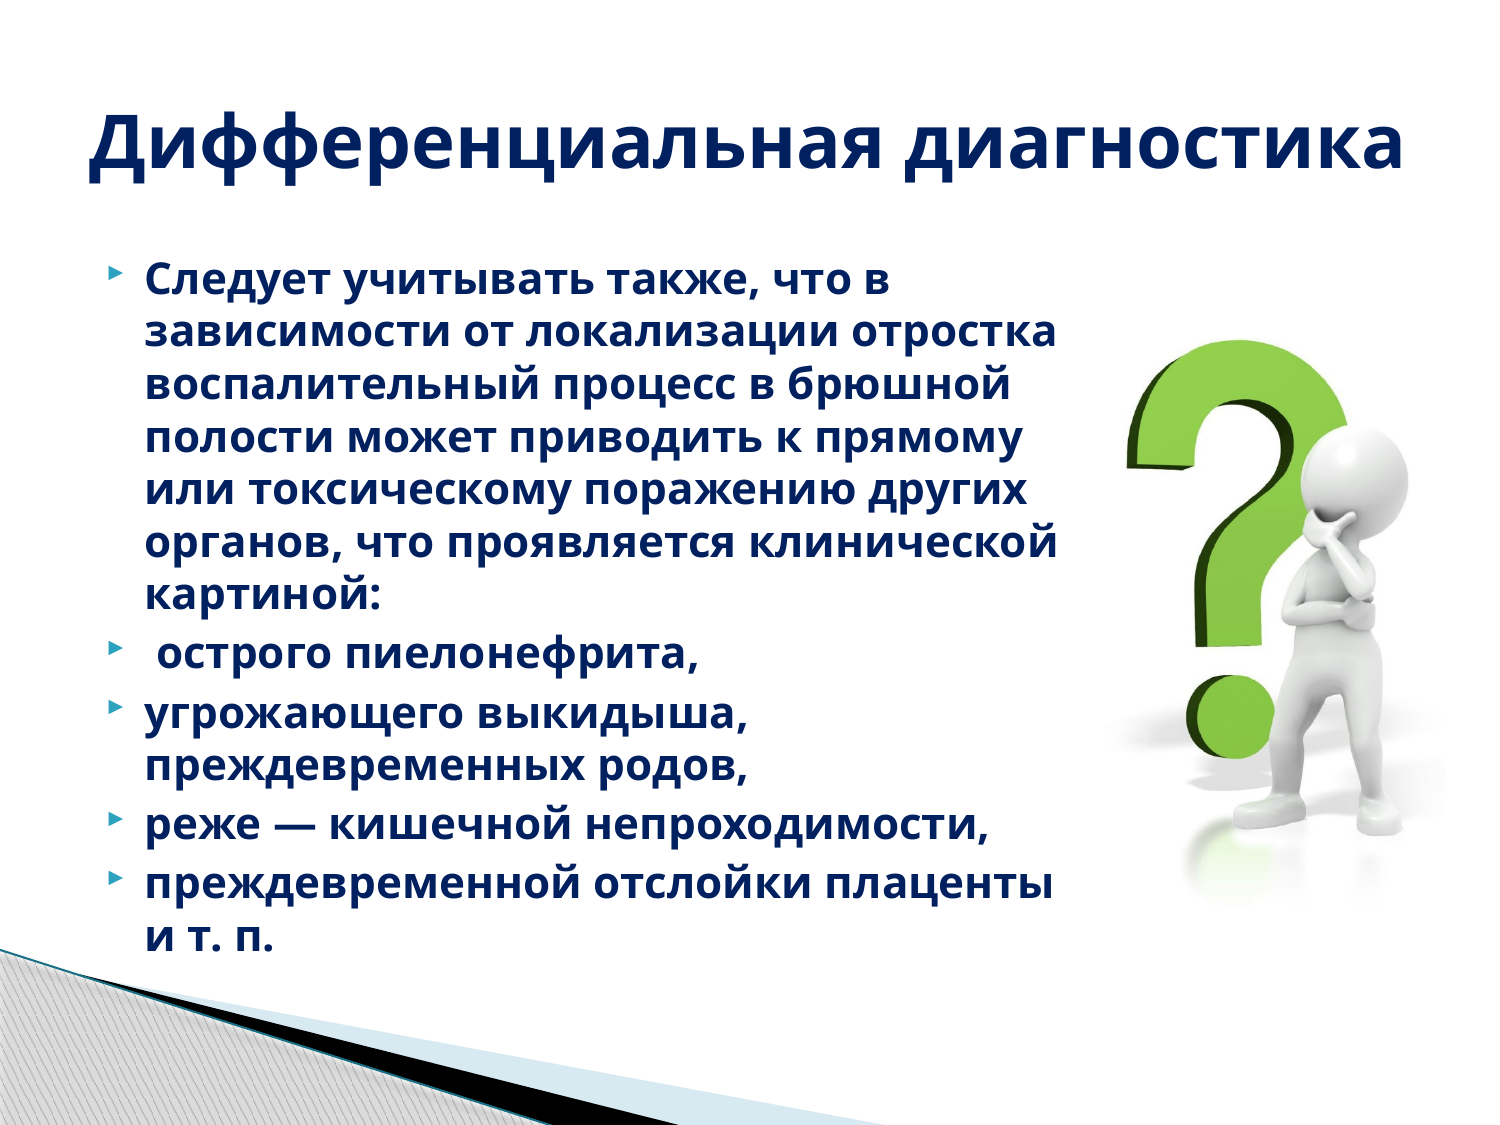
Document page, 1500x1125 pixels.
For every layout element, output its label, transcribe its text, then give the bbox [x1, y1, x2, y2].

list Следует учитывать также, что в зависимости от локализации отростка воспалительный процесс в брюшной полости может приводить к прямому или токсическому поражению других органов, что проявляется клинической картиной: острого пиелонефрита, угрожающего выкидыша, преждевременных родов, реже — кишечной непроходимости, преждевременной отслойки плаценты и т. п. [75, 243, 1105, 986]
picture [1104, 337, 1445, 913]
title Дифференциальная диагностика [75, 45, 1425, 233]
